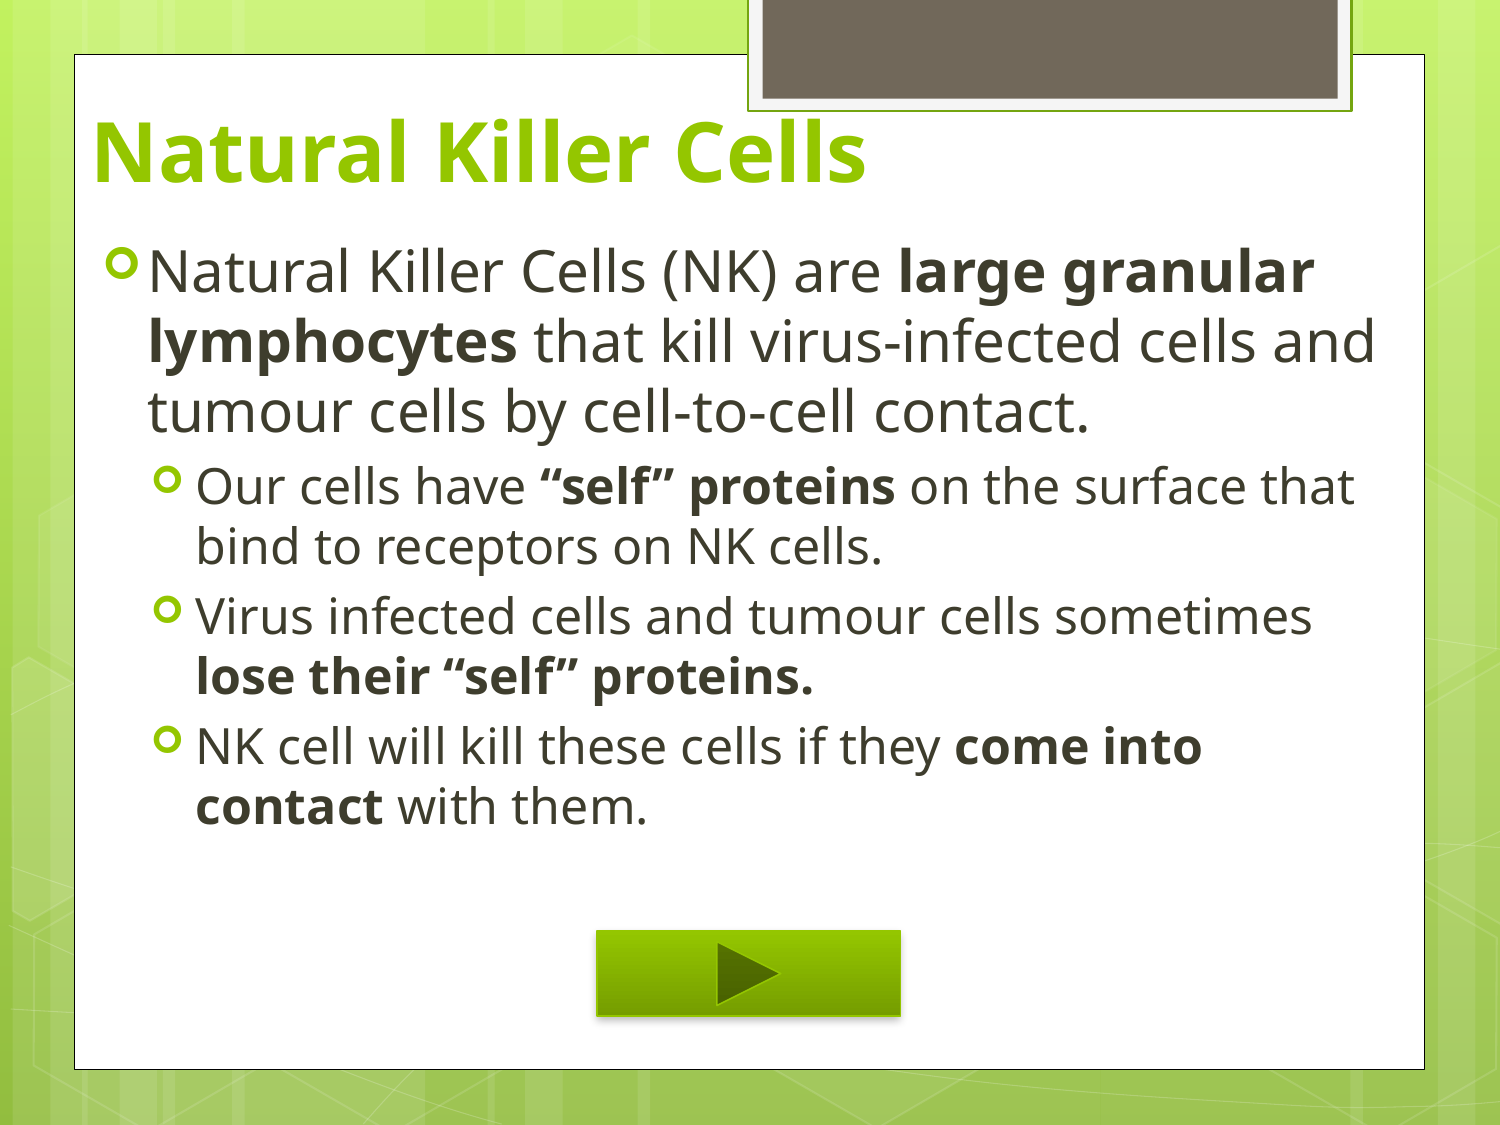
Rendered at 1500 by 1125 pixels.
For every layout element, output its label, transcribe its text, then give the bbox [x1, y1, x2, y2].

list Natural Killer Cells (NK) are large granular lymphocytes that kill virus-infected cells and tumour cells by cell-to-cell contact. Our cells have “self” proteins on the surface that bind to receptors on NK cells. Virus infected cells and tumour cells sometimes lose their “self” proteins. NK cell will kill these cells if they come into contact with them. [75, 227, 1417, 931]
title Natural Killer Cells [75, 91, 1228, 207]
text_box [596, 930, 901, 1017]
